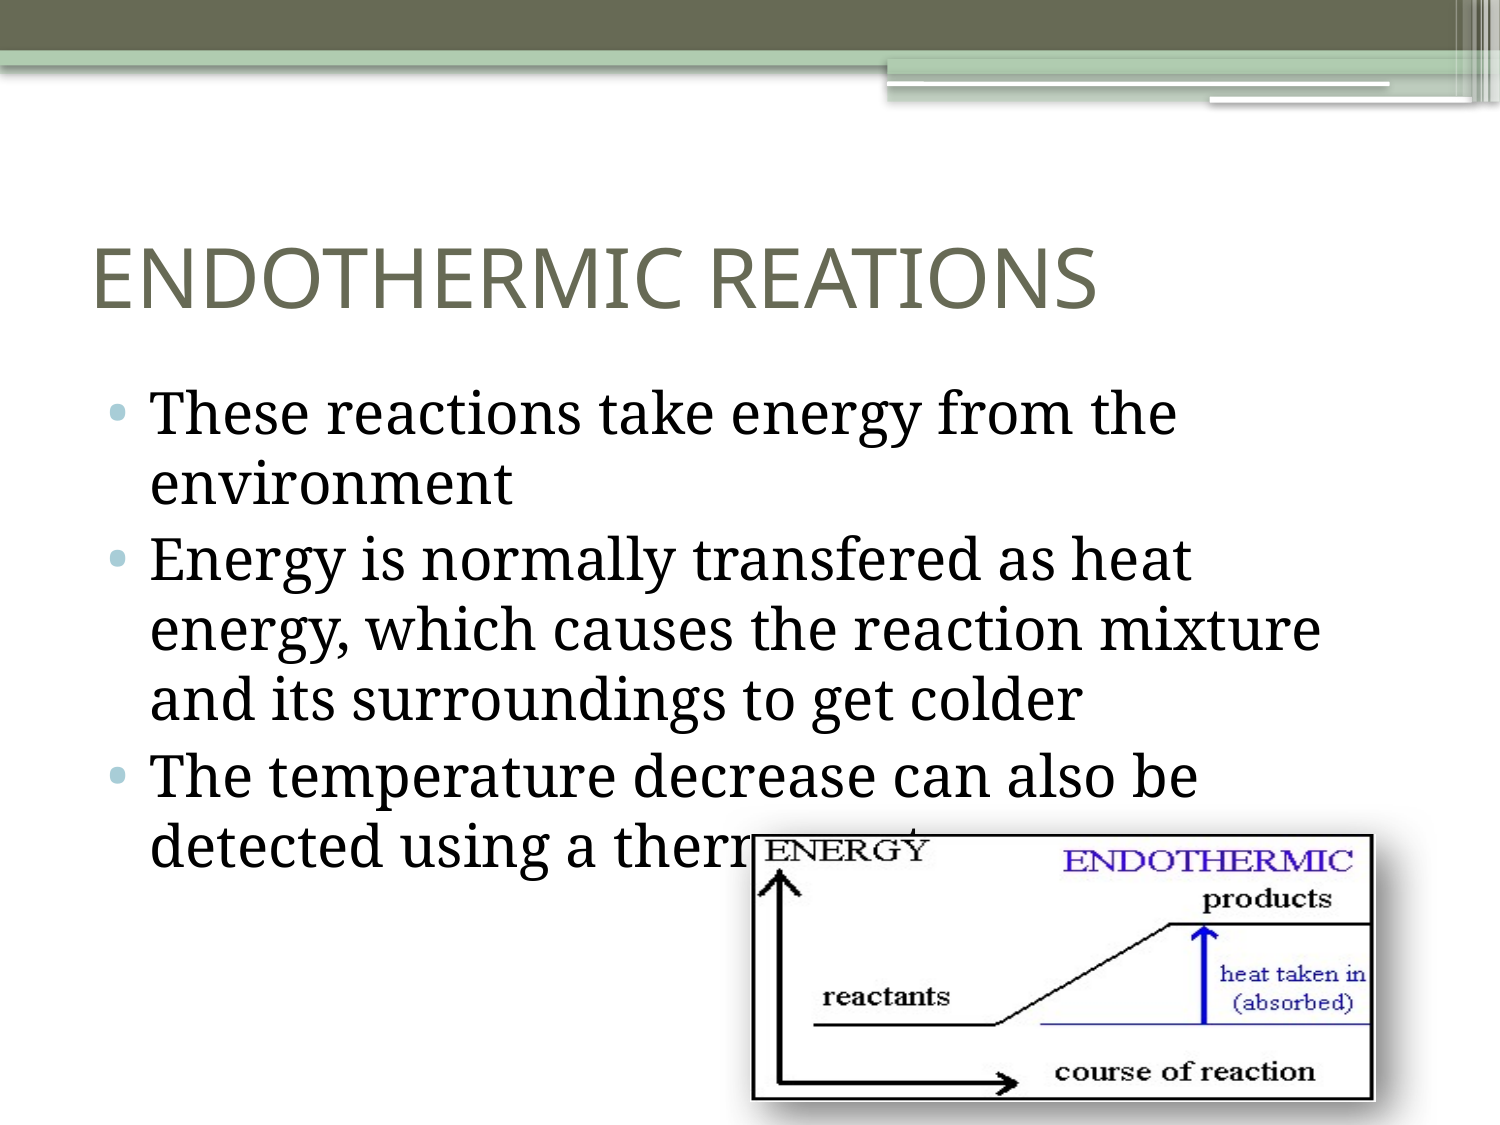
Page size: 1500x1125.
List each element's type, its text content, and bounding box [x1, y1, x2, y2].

title ENDOTHERMIC REATIONS [75, 187, 1425, 363]
list These reactions take energy from the environment Energy is normally transfered as heat energy, which causes the reaction mixture and its surroundings to get colder The temperature decrease can also be detected using a thermometer [75, 368, 1425, 1079]
picture [749, 833, 1377, 1102]
